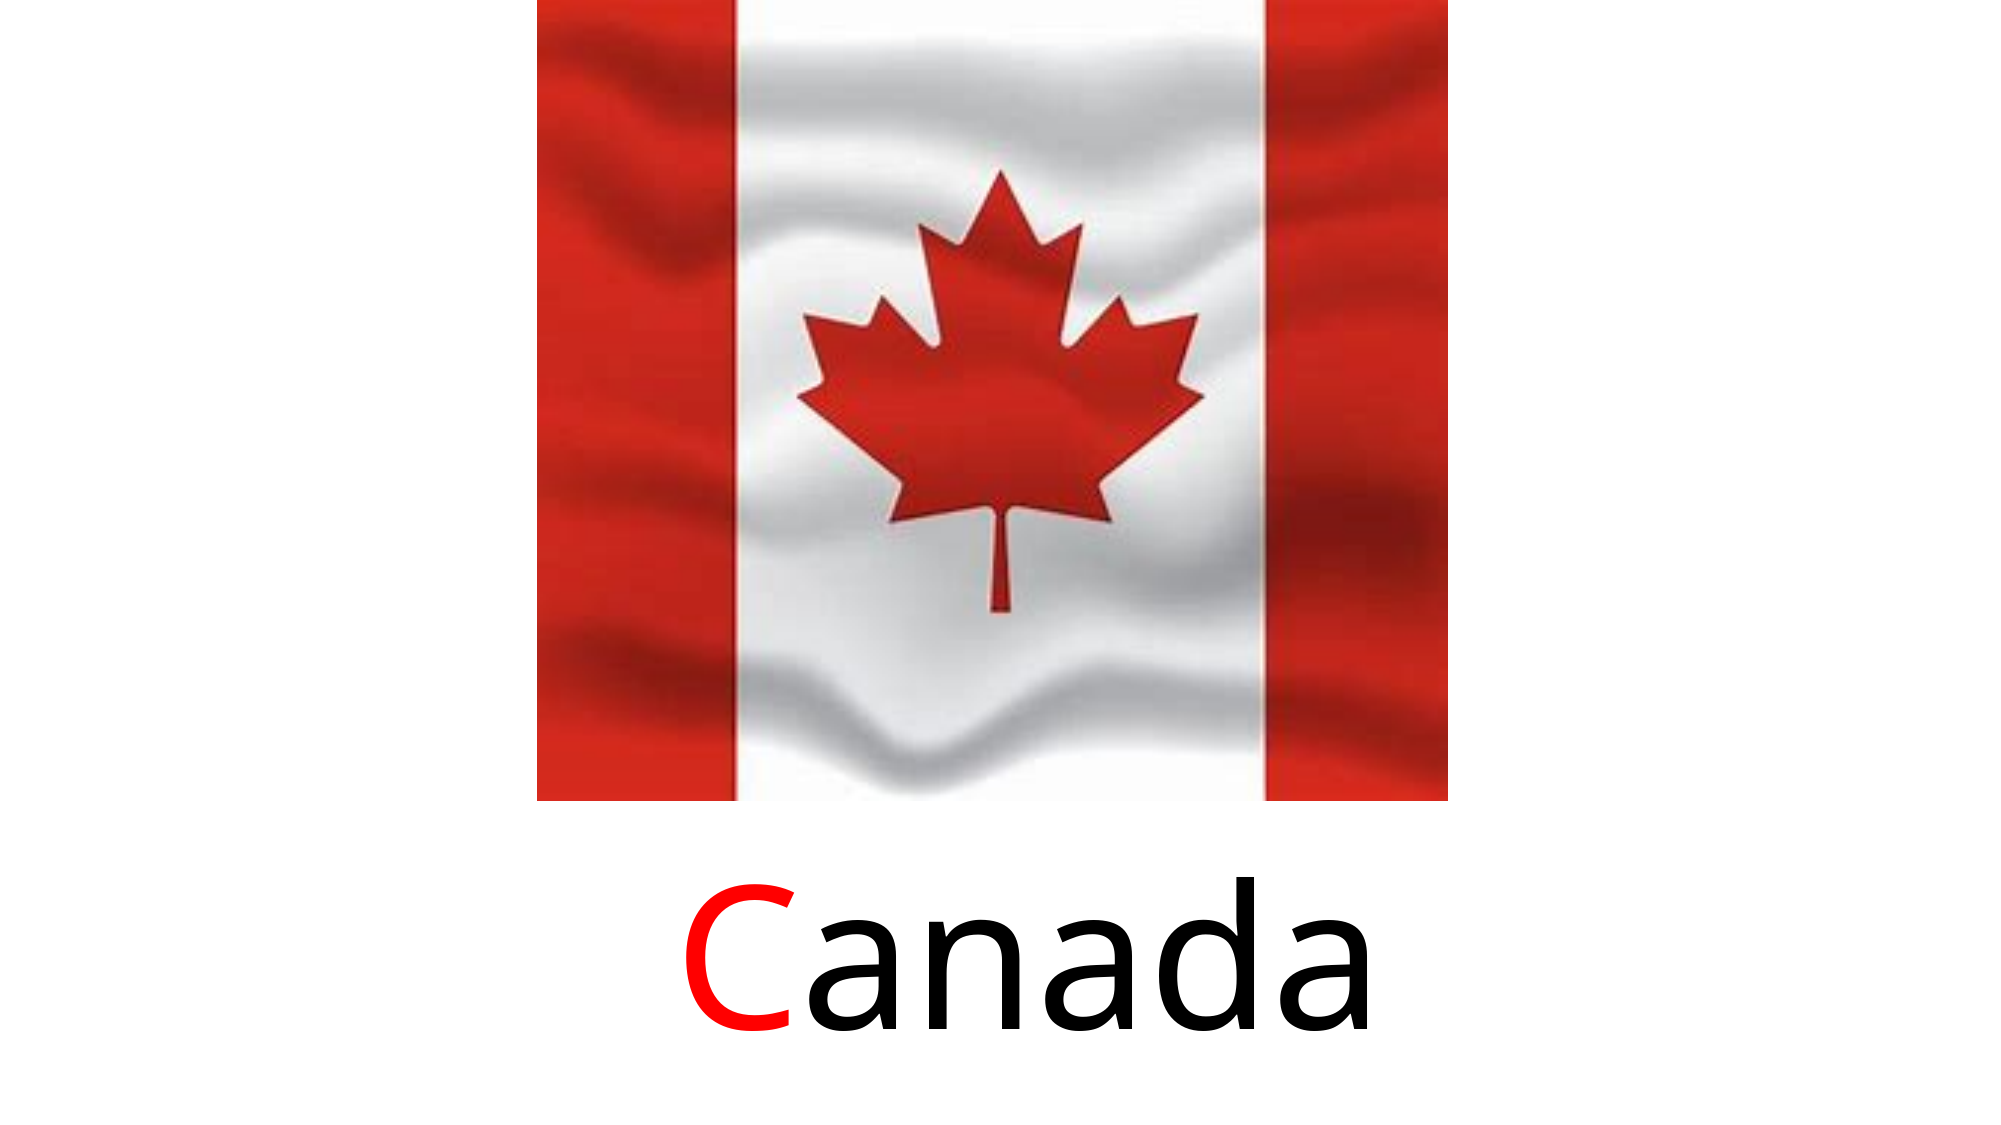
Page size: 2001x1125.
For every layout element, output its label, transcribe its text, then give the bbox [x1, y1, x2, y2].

title Canada [279, 825, 1780, 1080]
picture [536, 0, 1449, 801]
